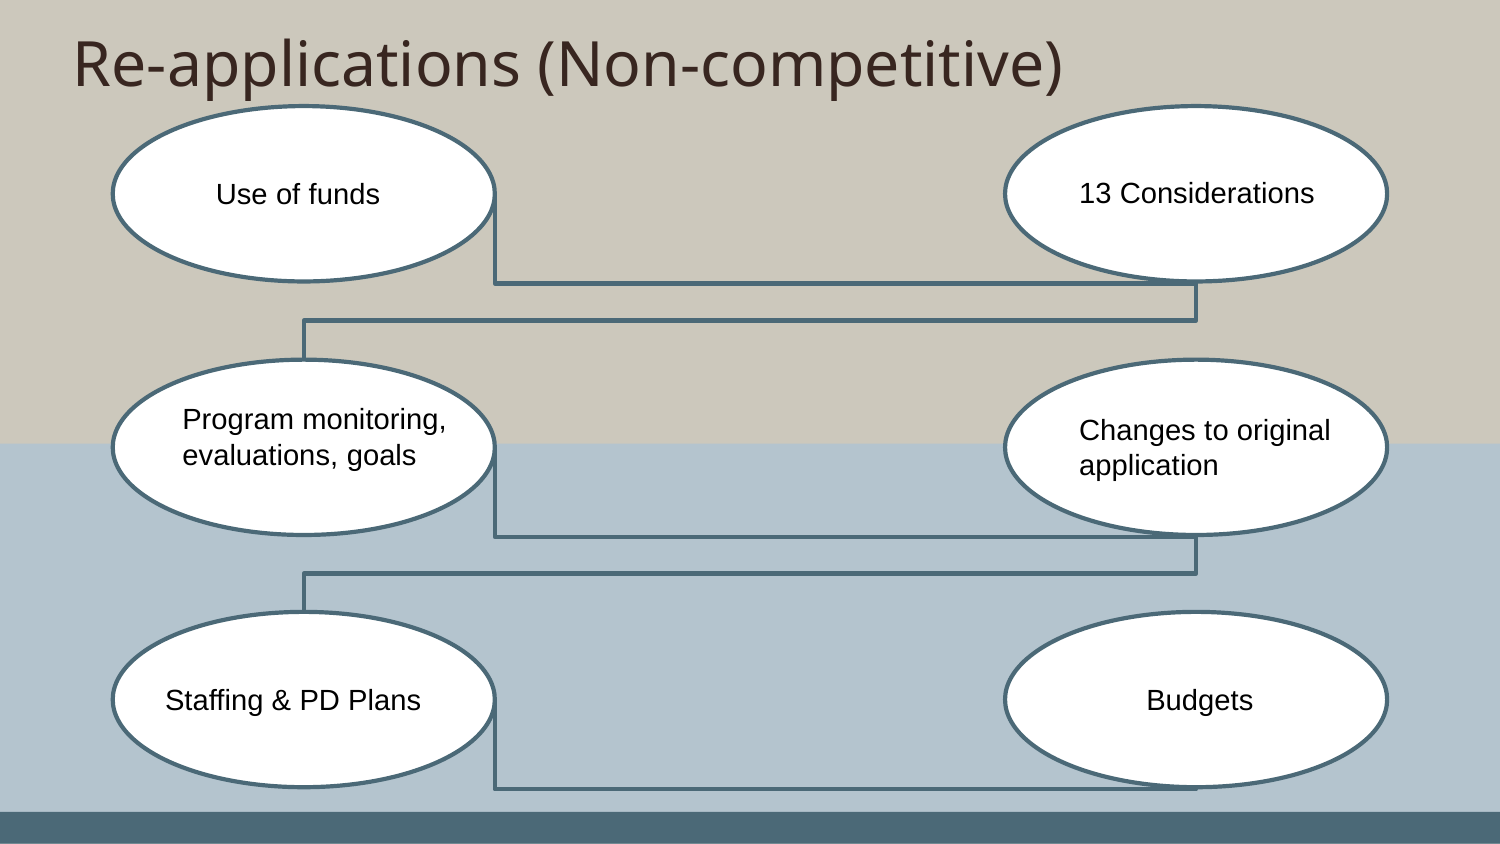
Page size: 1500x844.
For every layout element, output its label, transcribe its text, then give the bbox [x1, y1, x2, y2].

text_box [112, 105, 1388, 788]
title Re-applications (Non-competitive) [57, 16, 1252, 107]
